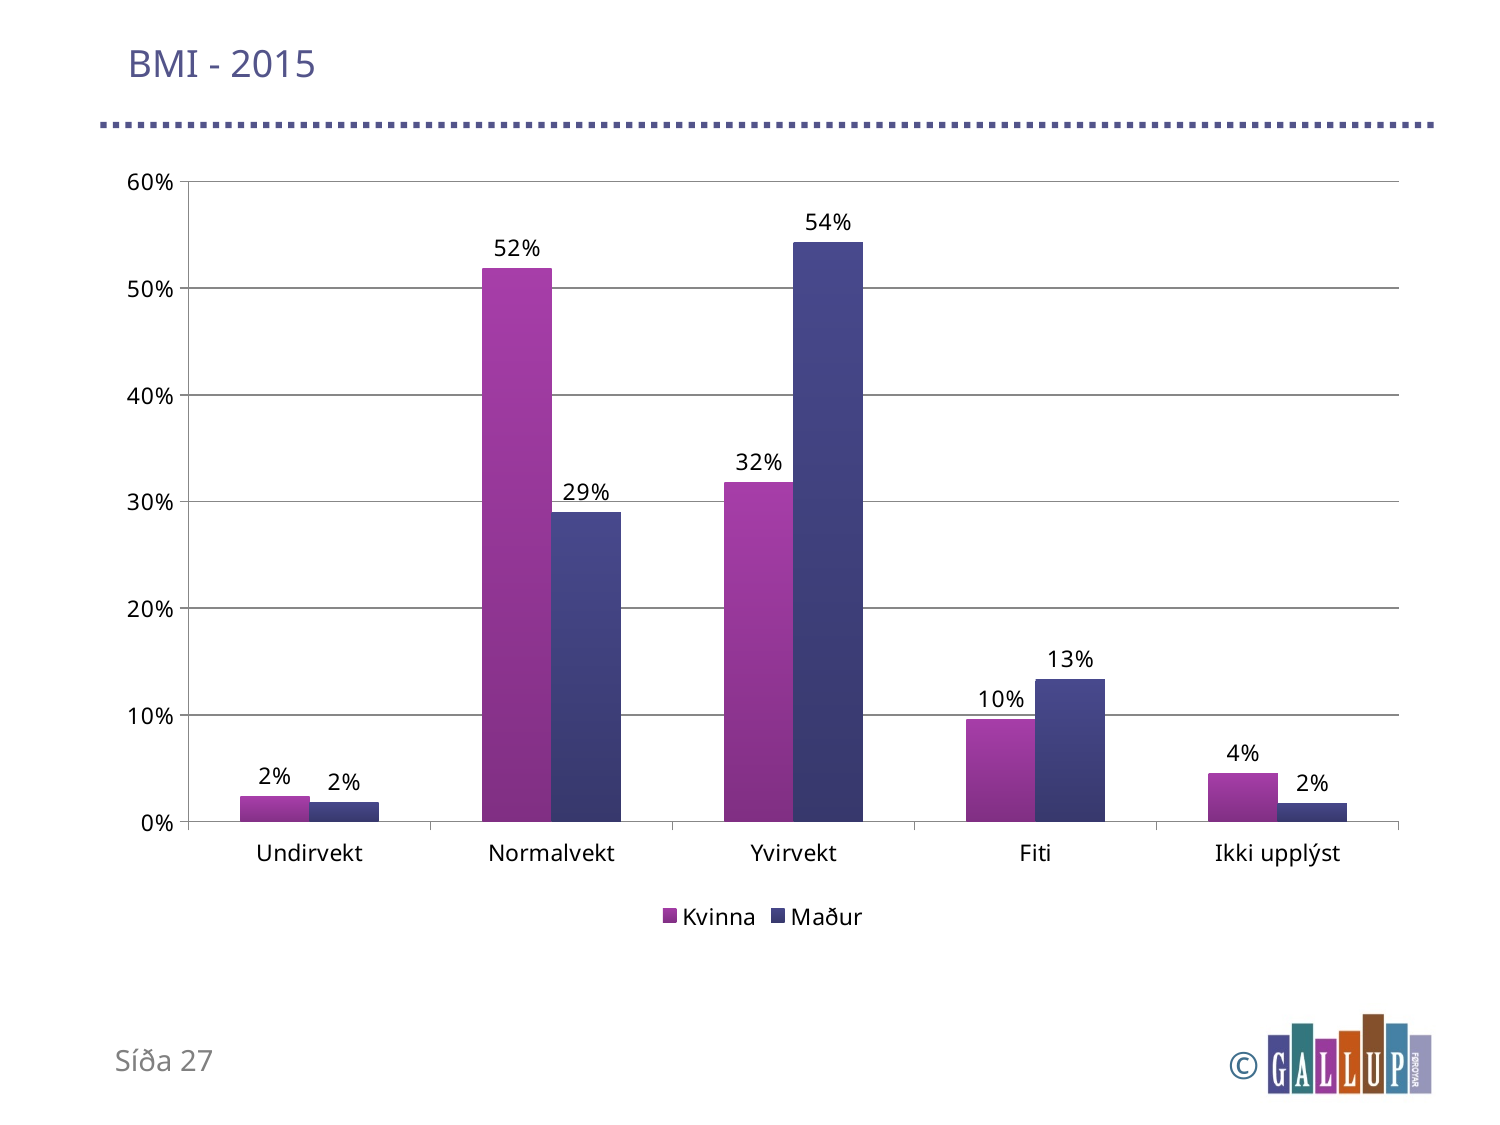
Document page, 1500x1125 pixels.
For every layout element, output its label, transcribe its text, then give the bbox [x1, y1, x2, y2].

chart [100, 149, 1426, 938]
title BMI - 2015 [112, 12, 1439, 113]
picture [1260, 1003, 1438, 1104]
